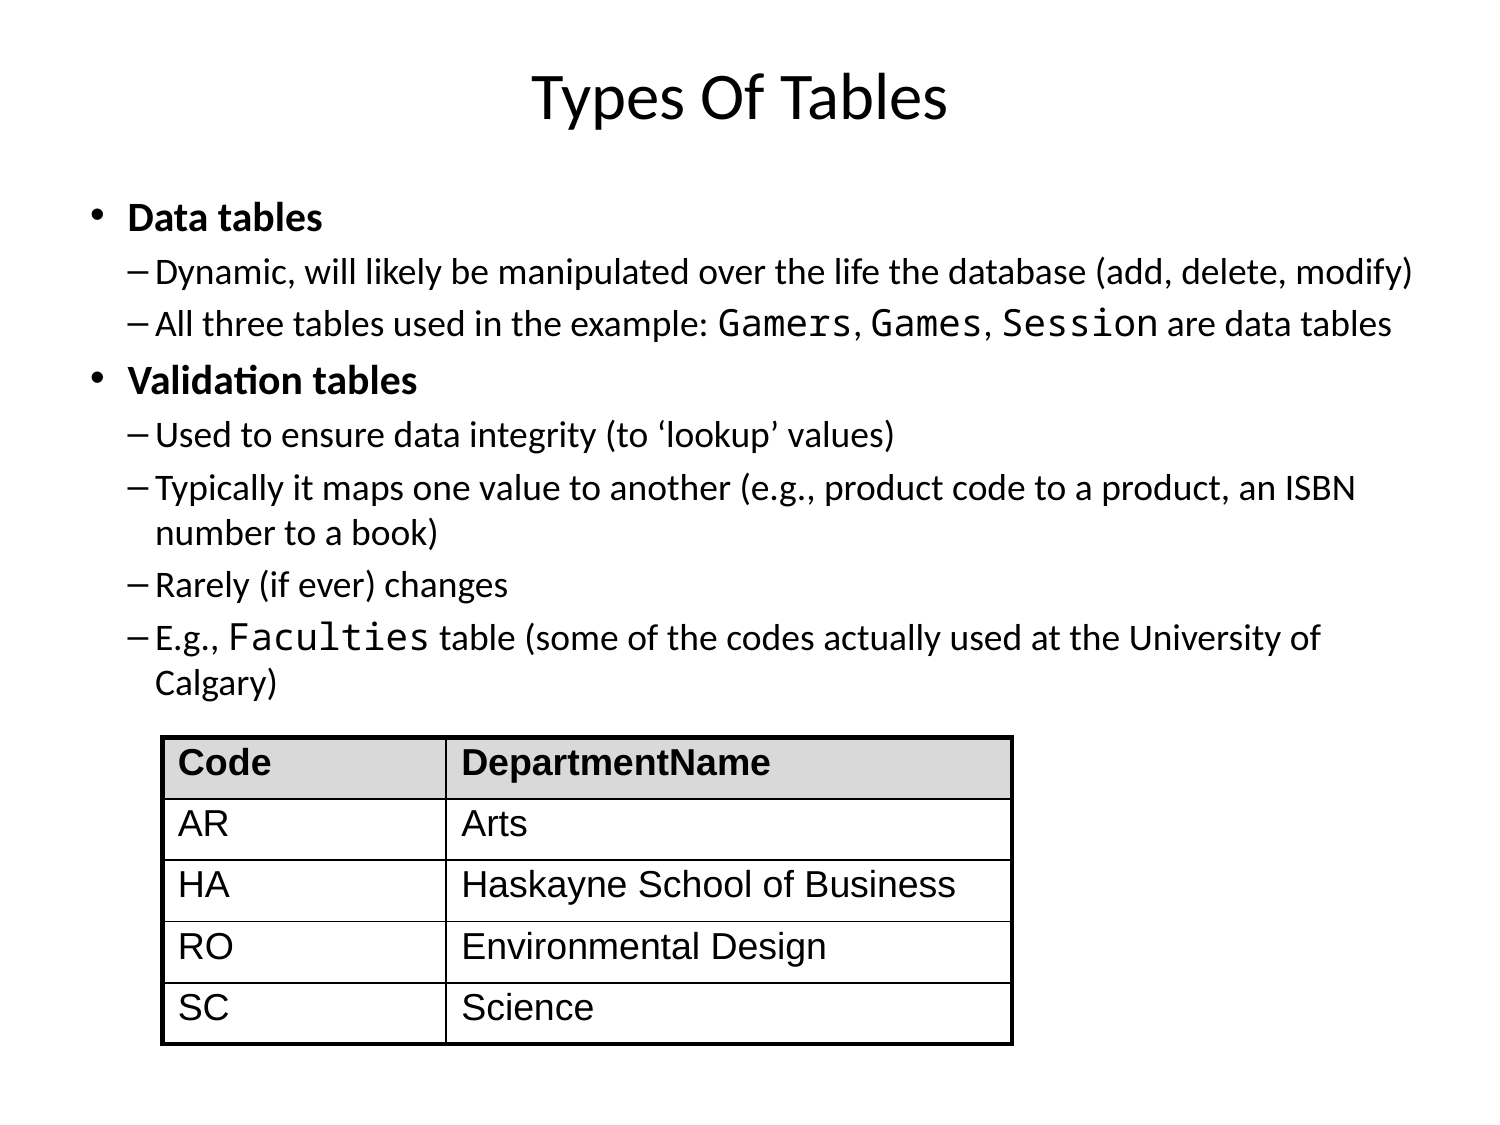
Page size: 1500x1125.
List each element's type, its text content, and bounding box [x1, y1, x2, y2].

table_cell Environmental Design [447, 922, 1010, 982]
table_header Code [165, 740, 445, 798]
table_cell Science [447, 984, 1010, 1042]
table_cell RO [165, 922, 445, 982]
title Types Of Tables [70, 50, 1411, 136]
table_cell AR [165, 800, 445, 859]
table_cell HA [165, 861, 445, 921]
table_header DepartmentName [447, 740, 1010, 798]
list Data tables Dynamic, will likely be manipulated over the life the database (add, delete, modify) All three tables used in the example: Gamers, Games, Session are data tables Validation tables Used to ensure data integrity (to ‘lookup’ values) Typically it maps one value to another (e.g., product code to a product, an ISBN number to a book) Rarely (if ever) changes E.g., Faculties table (some of the codes actually used at the University of Calgary) [75, 181, 1440, 1063]
table_cell SC [165, 984, 445, 1042]
table_cell Haskayne School of Business [447, 861, 1010, 921]
table_cell Arts [447, 800, 1010, 859]
